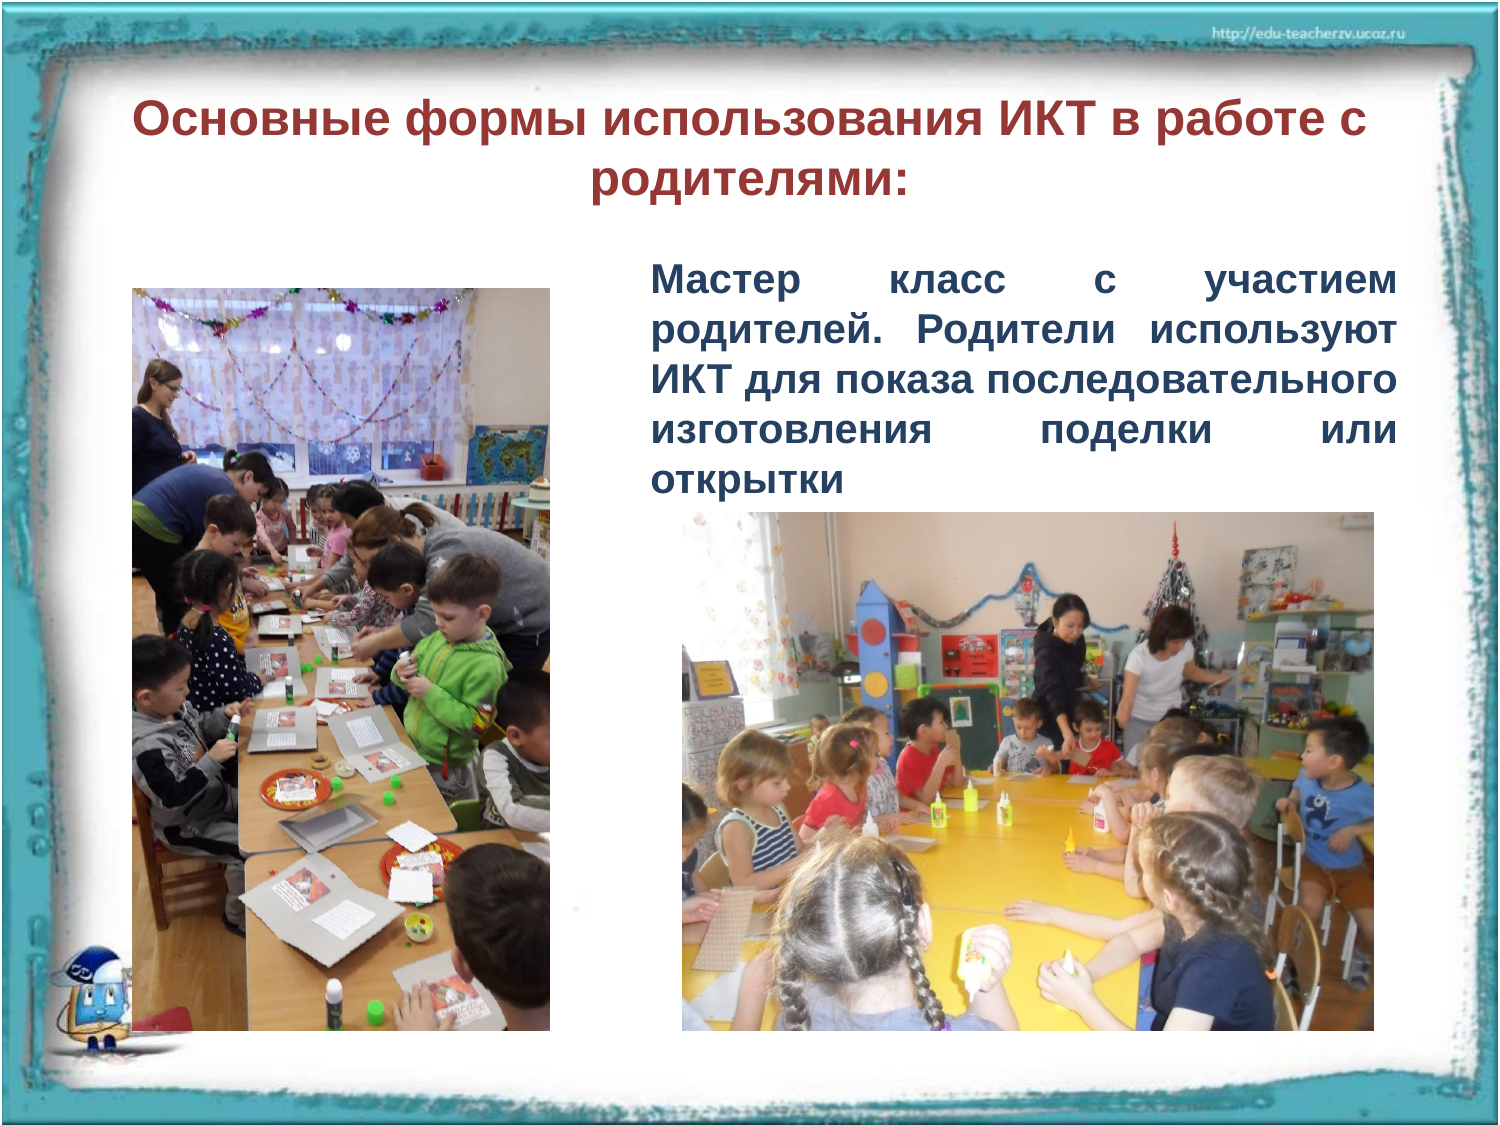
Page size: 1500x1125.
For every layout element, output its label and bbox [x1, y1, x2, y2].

list [131, 287, 551, 1031]
picture [2, 2, 1498, 1125]
